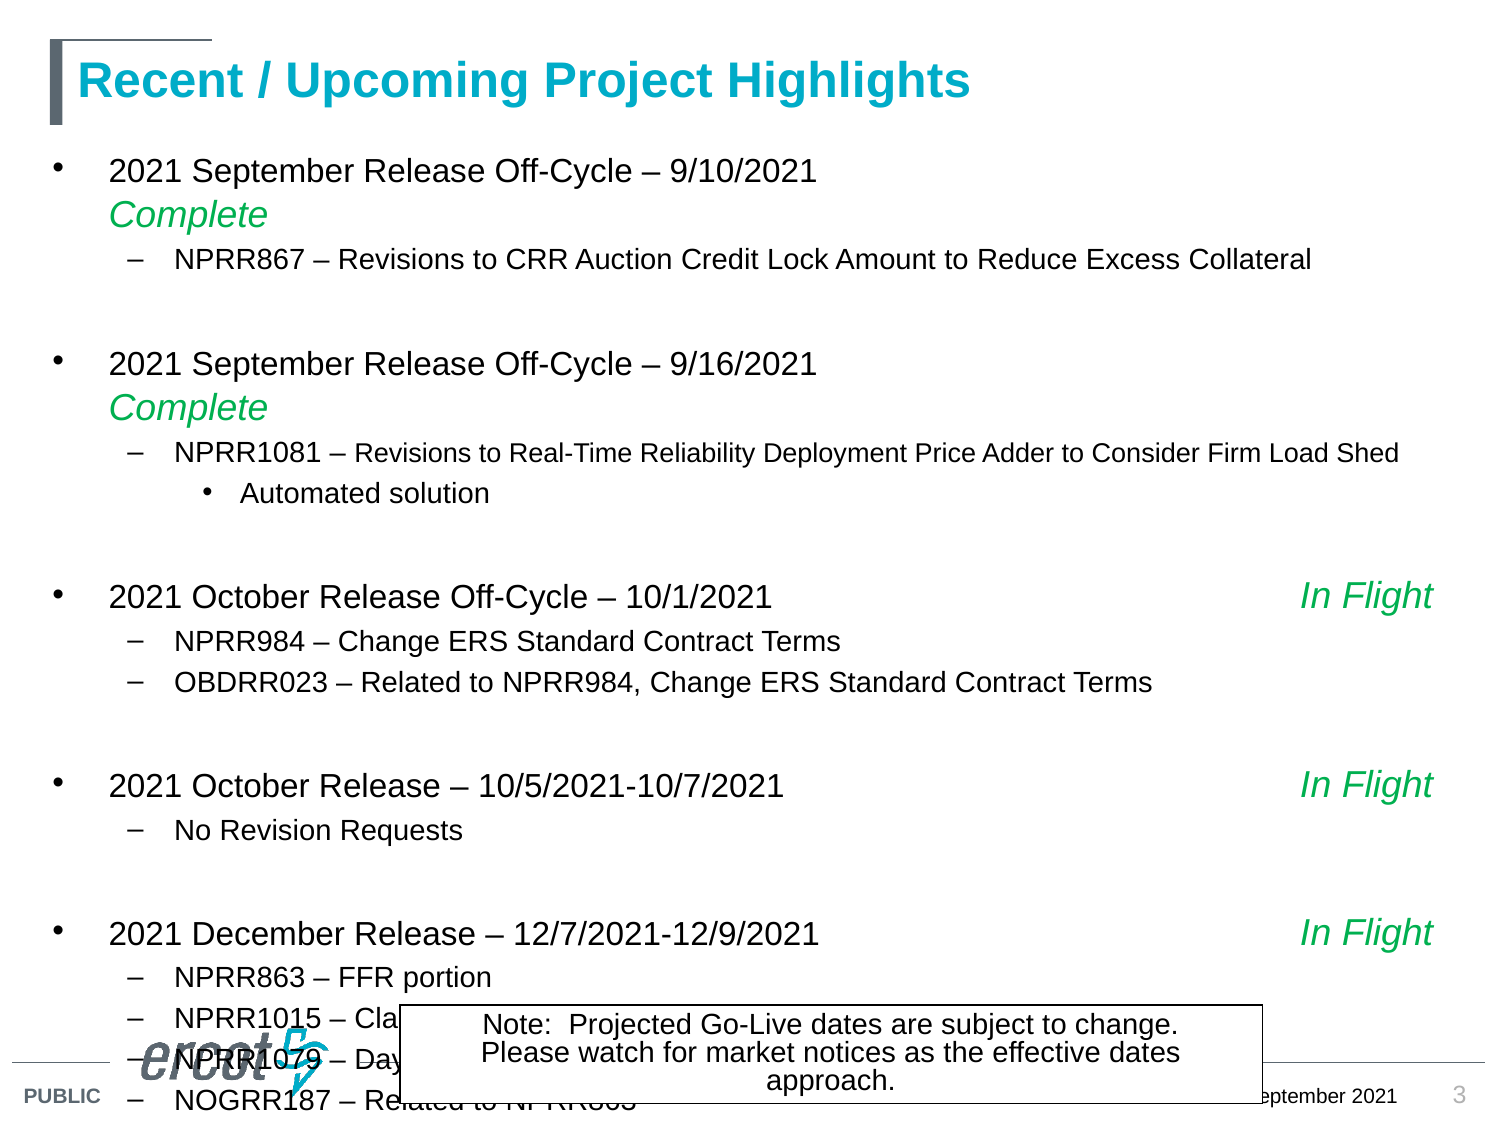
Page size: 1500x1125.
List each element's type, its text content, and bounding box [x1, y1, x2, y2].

slide_number 3 [1437, 1076, 1475, 1112]
title Recent / Upcoming Project Highlights [62, 39, 1063, 125]
text_box Note: Projected Go-Live dates are subject to change. Please watch for market notices as the effective dates approach. [399, 1004, 1263, 1104]
list 2021 September Release Off-Cycle – 9/10/2021 Complete NPRR867 – Revisions to CRR Auction Credit Lock Amount to Reduce Excess Collateral 2021 September Release Off-Cycle – 9/16/2021 Complete NPRR1081 – Revisions to Real-Time Reliability Deployment Price Adder to Consider Firm Load Shed Automated solution 2021 October Release Off-Cycle – 10/1/2021 In Flight NPRR984 – Change ERS Standard Contract Terms OBDRR023 – Related to NPRR984, Change ERS Standard Contract Terms 2021 October Release – 10/5/2021-10/7/2021 In Flight No Revision Requests 2021 December Release – 12/7/2021-12/9/2021 In Flight NPRR863 – FFR portion NPRR1015 – Clarification of DAM implementation of NPRR863 Phase 2 NPRR1079 – Day-Ahead Market RRS / ECRS 48-Hour Report Clarification NOGRR187 – Related to NPRR863 [37, 137, 1463, 1025]
picture [137, 1025, 332, 1100]
